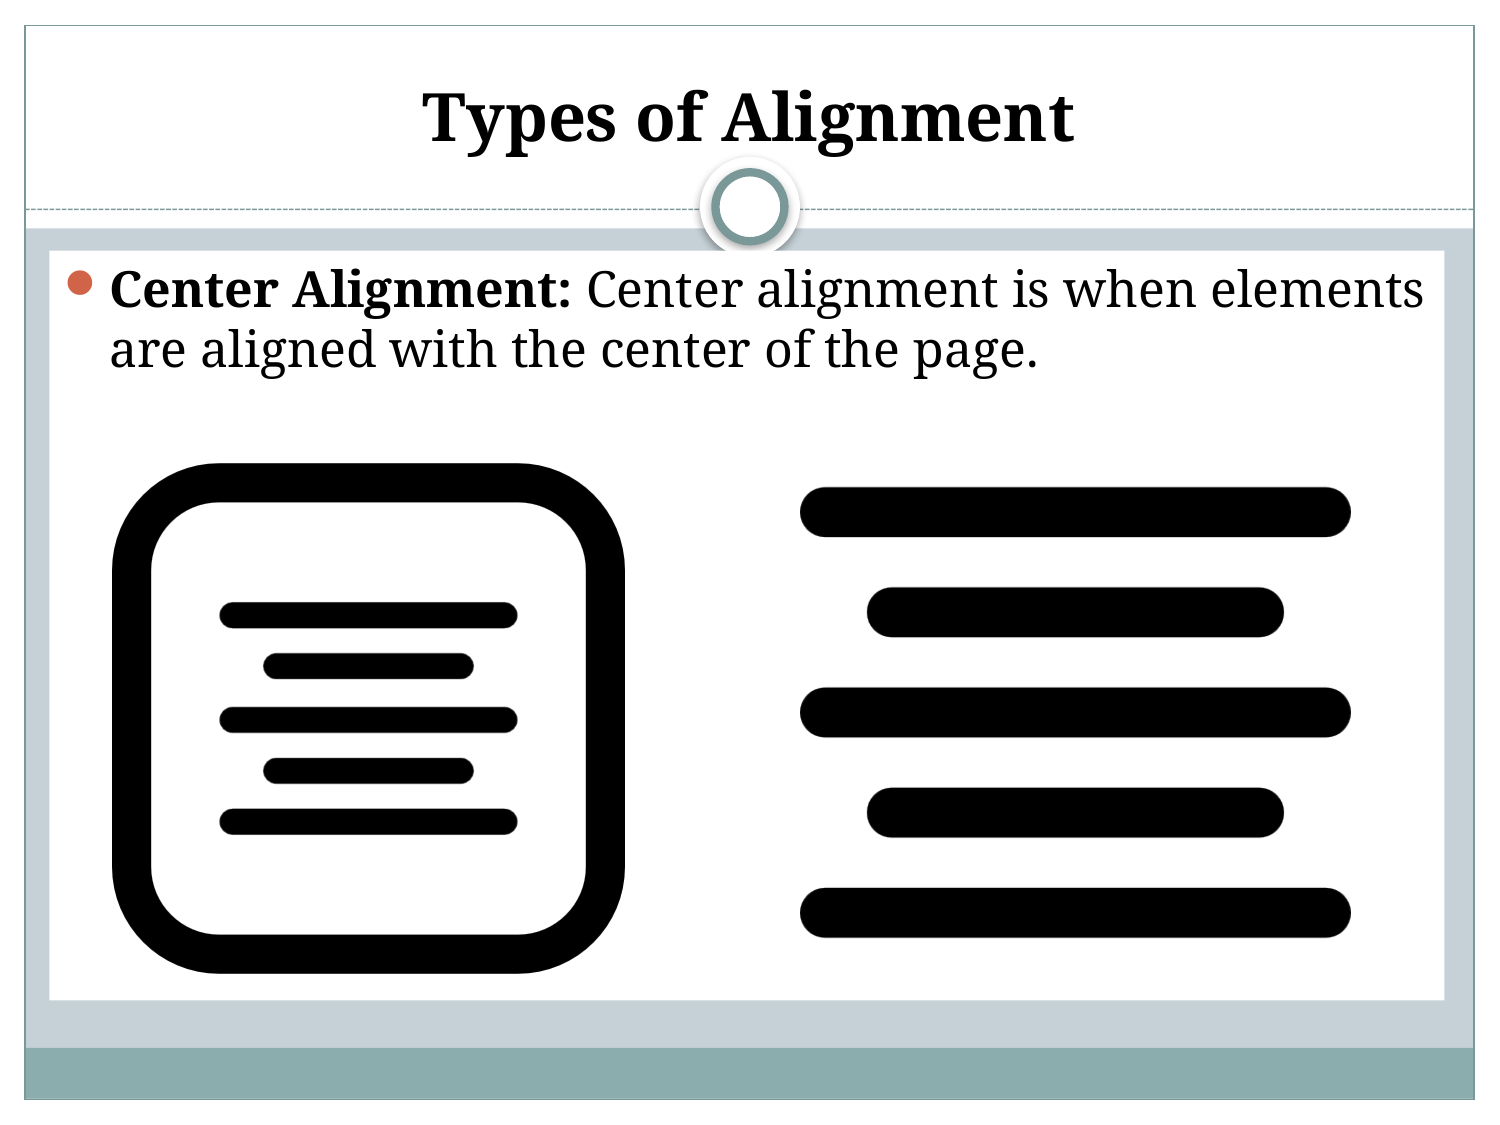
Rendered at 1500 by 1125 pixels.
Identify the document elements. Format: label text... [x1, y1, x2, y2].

list Center Alignment: Center alignment is when elements are aligned with the center of the page. [49, 250, 1445, 1001]
picture [799, 437, 1351, 988]
picture [112, 462, 626, 976]
title Types of Alignment [49, 37, 1450, 162]
